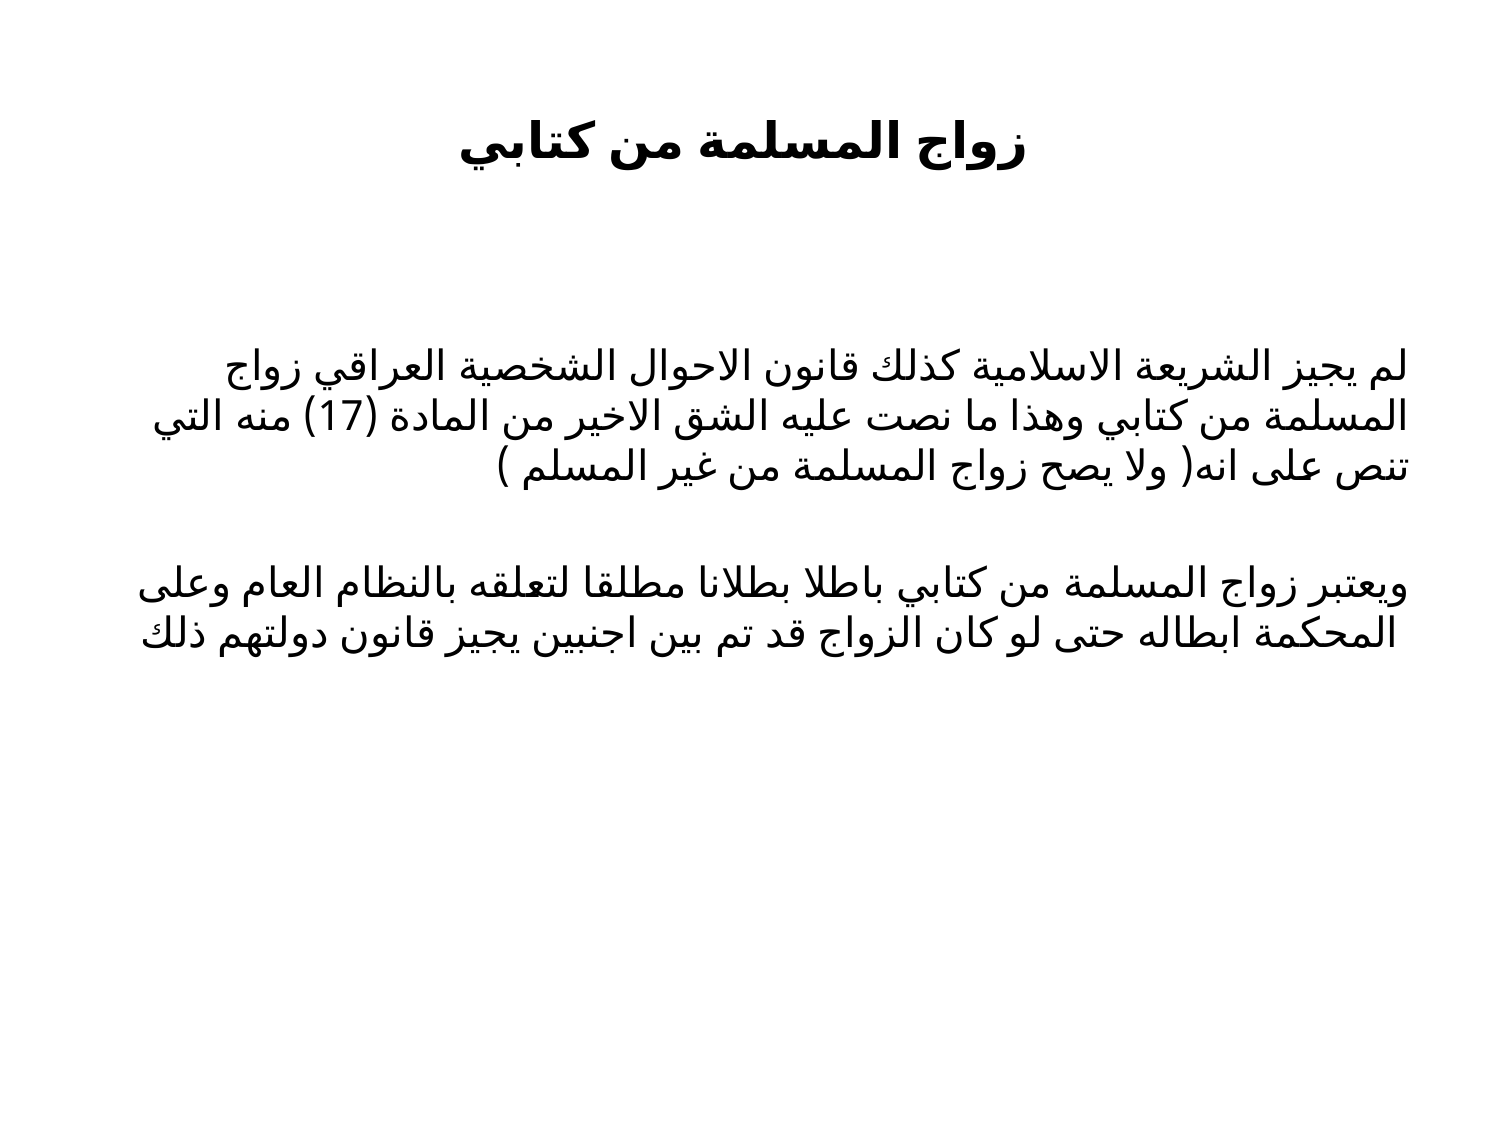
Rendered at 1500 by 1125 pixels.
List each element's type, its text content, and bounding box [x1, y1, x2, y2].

list لم يجيز الشريعة الاسلامية كذلك قانون الاحوال الشخصية العراقي زواج المسلمة من كتابي وهذا ما نصت عليه الشق الاخير من المادة (17) منه التي تنص على انه( ولا يصح زواج المسلمة من غير المسلم ) ويعتبر زواج المسلمة من كتابي باطلا بطلانا مطلقا لتعلقه بالنظام العام وعلى المحكمة ابطاله حتى لو كان الزواج قد تم بين اجنبين يجيز قانون دولتهم ذلك [75, 262, 1425, 1005]
title زواج المسلمة من كتابي [75, 45, 1425, 233]
